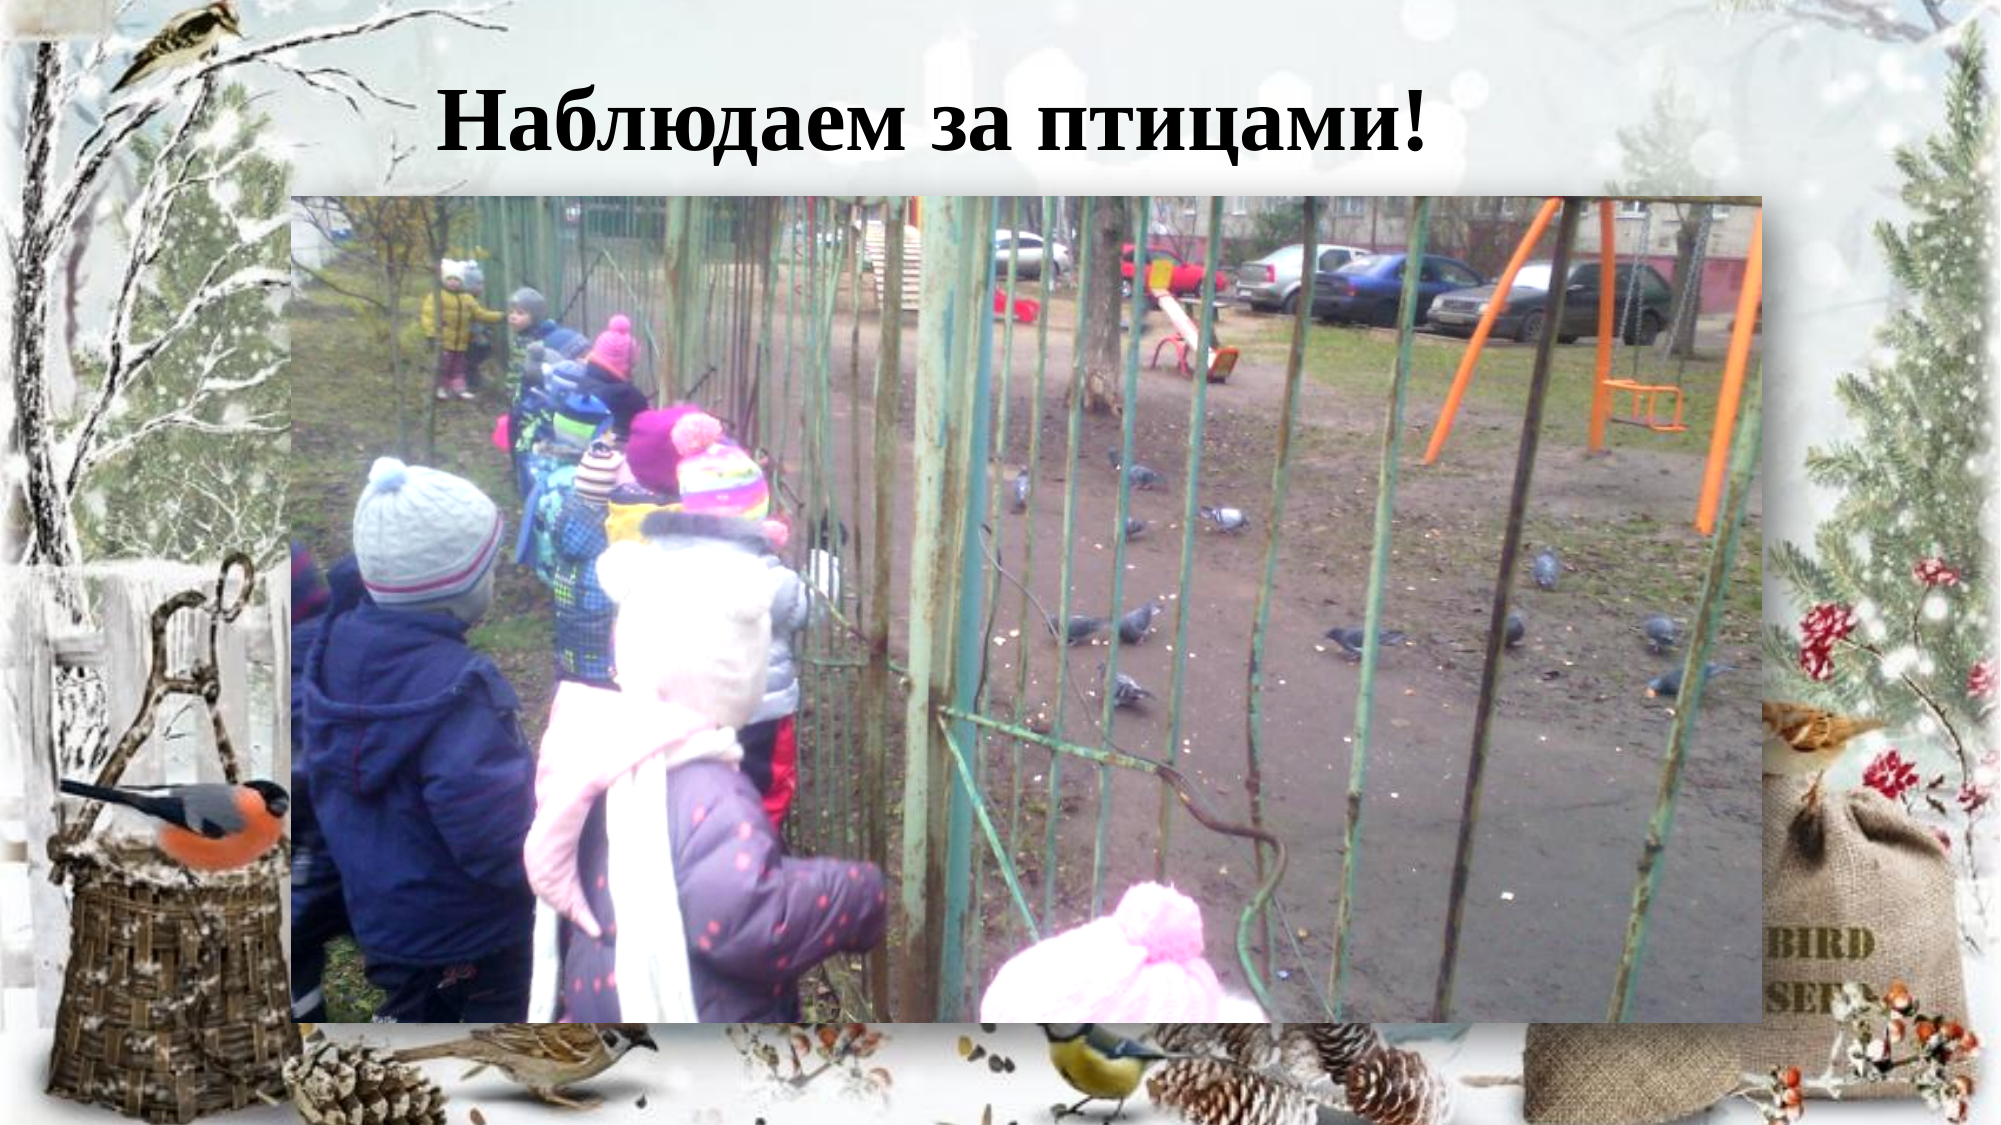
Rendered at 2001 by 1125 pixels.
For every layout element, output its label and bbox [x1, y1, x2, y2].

picture [0, 0, 2000, 1125]
list [291, 196, 1762, 1023]
